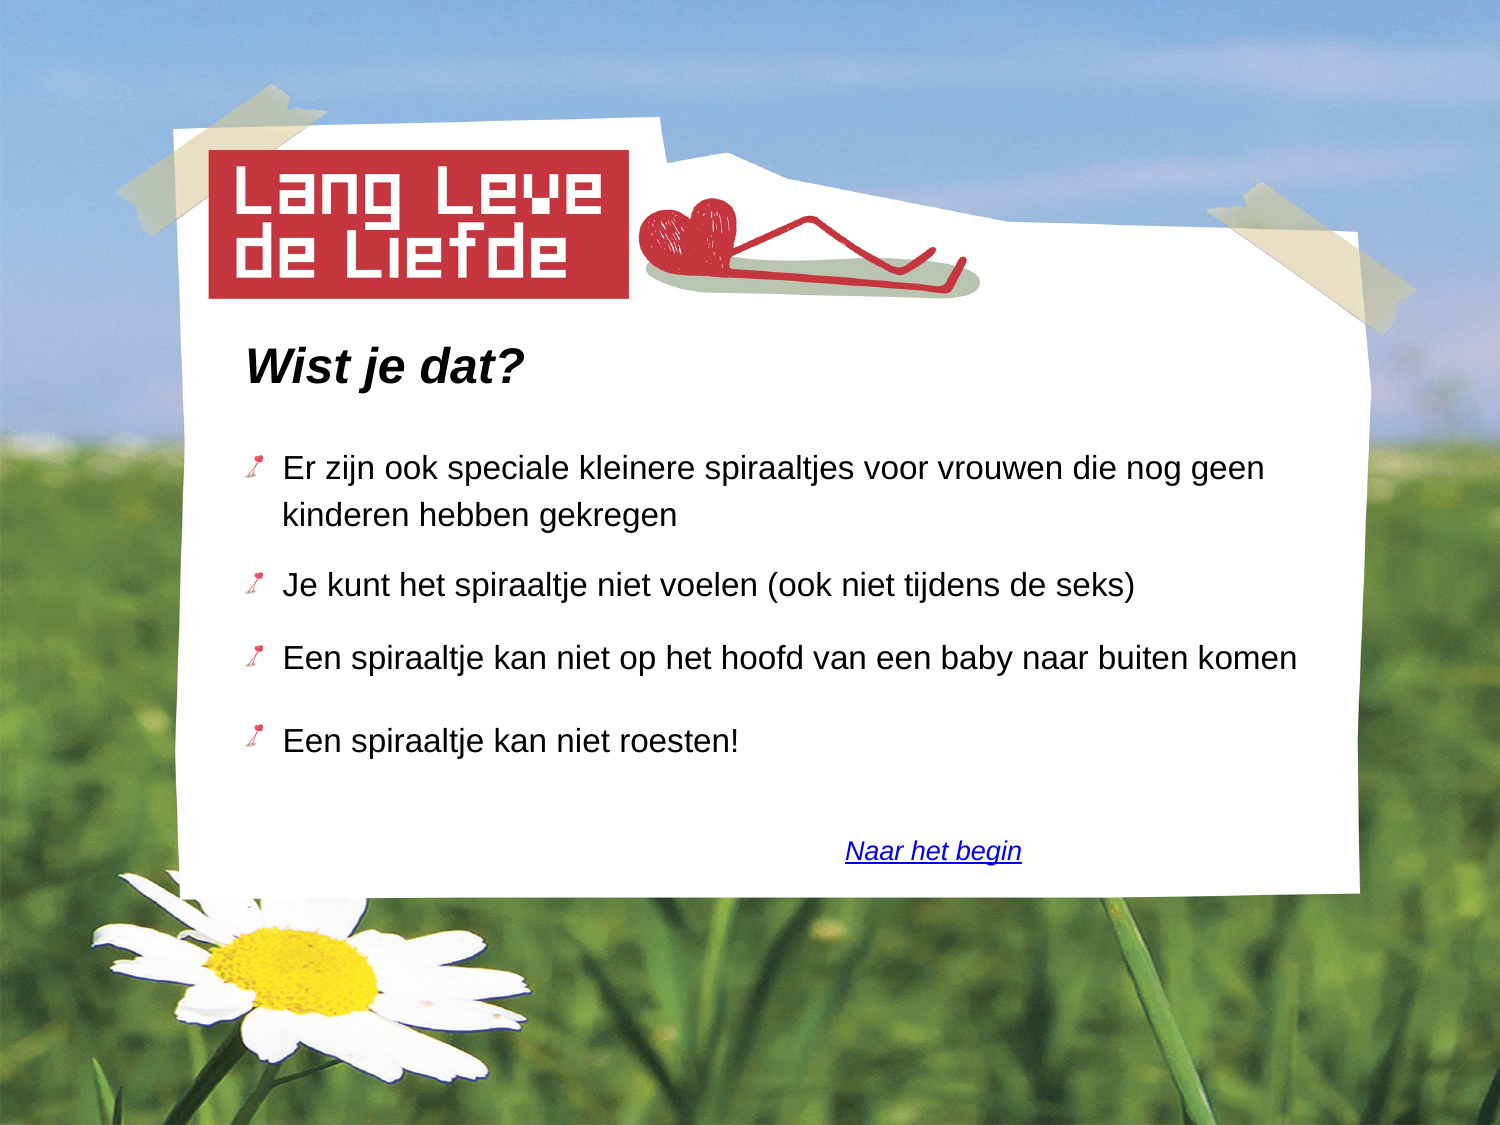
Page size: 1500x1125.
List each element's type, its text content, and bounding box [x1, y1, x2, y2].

picture [0, 0, 1500, 1125]
list Wist je dat? Er zijn ook speciale kleinere spiraaltjes voor vrouwen die nog geen kinderen hebben gekregen Je kunt het spiraaltje niet voelen (ook niet tijdens de seks) Een spiraaltje kan niet op het hoofd van een baby naar buiten komen Een spiraaltje kan niet roesten! Naar het begin [229, 325, 1335, 891]
